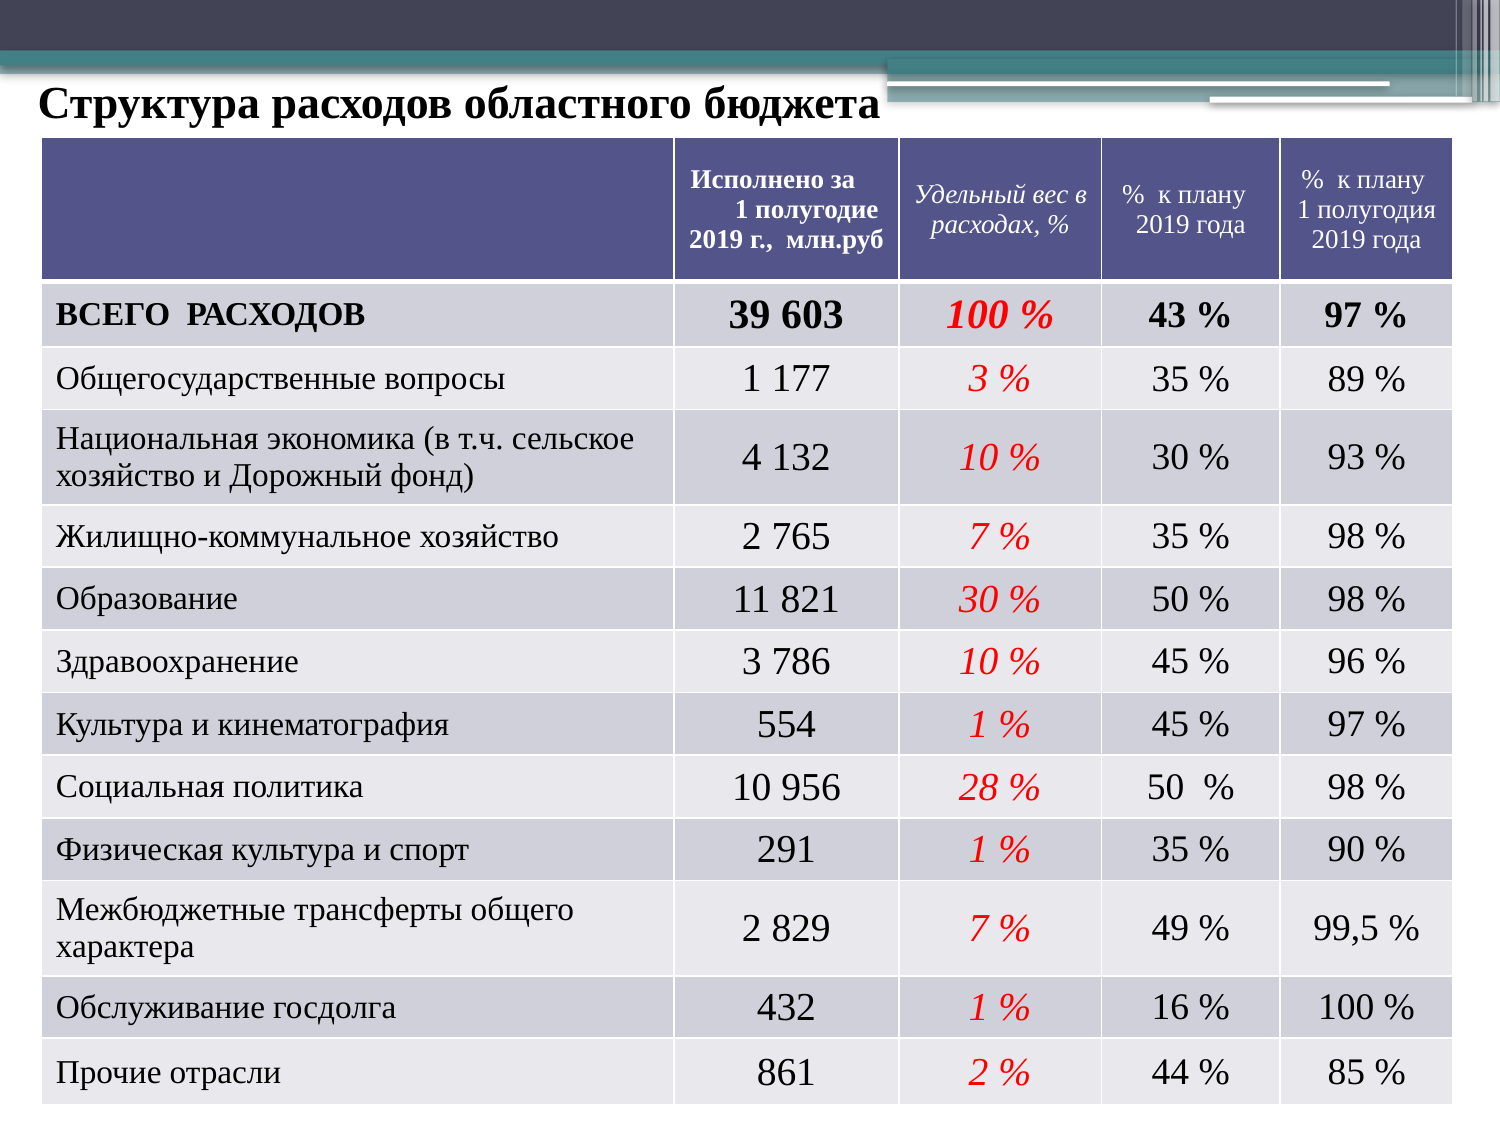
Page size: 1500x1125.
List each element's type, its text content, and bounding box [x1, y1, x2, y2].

table_cell 35 % [1102, 819, 1279, 880]
table_cell Жилищно-коммунальное хозяйство [42, 506, 673, 566]
table_cell 1 % [900, 693, 1101, 754]
table_cell 99,5 % [1281, 881, 1452, 975]
table_header Исполнено за 1 полугодие 2019 г., млн.руб [675, 138, 898, 279]
table_cell 11 821 [675, 568, 898, 629]
table_cell 3 % [900, 348, 1101, 409]
table_cell 35 % [1102, 348, 1279, 409]
table_cell Социальная политика [42, 756, 673, 817]
table_cell 93 % [1281, 410, 1452, 504]
table_cell 96 % [1281, 631, 1452, 692]
table_cell 861 [675, 1039, 898, 1104]
table_cell 97 % [1281, 284, 1452, 346]
table_cell 39 603 [675, 284, 898, 346]
table_header [42, 138, 673, 279]
table_cell 1 % [900, 977, 1101, 1037]
table_cell 45 % [1102, 693, 1279, 754]
table_header % к плану 1 полугодия 2019 года [1281, 138, 1452, 279]
table_cell 98 % [1281, 756, 1452, 817]
table_cell 89 % [1281, 348, 1452, 409]
table_cell Прочие отрасли [42, 1039, 673, 1104]
table_cell ВСЕГО РАСХОДОВ [42, 284, 673, 346]
text_box [1308, 702, 1433, 749]
table_cell 30 % [1102, 410, 1279, 504]
table_cell 2 % [900, 1039, 1101, 1104]
table_header % к плану 2019 года [1102, 138, 1279, 279]
table_cell 3 786 [675, 631, 898, 692]
table_cell 43 % [1102, 284, 1279, 346]
table_cell 44 % [1102, 1039, 1279, 1104]
table_cell 100 % [1281, 977, 1452, 1037]
table_cell 554 [675, 693, 898, 754]
table_cell 85 % [1281, 1039, 1452, 1104]
table_header Удельный вес в расходах, % [900, 138, 1101, 279]
table_cell Обслуживание госдолга [42, 977, 673, 1037]
table_cell Национальная экономика (в т.ч. сельское хозяйство и Дорожный фонд) [42, 410, 673, 504]
table_cell 432 [675, 977, 898, 1037]
table_cell 45 % [1102, 631, 1279, 692]
table_cell 291 [675, 819, 898, 880]
table_cell 1 % [900, 819, 1101, 880]
table_cell 28 % [900, 756, 1101, 817]
table_cell 49 % [1102, 881, 1279, 975]
table_cell Межбюджетные трансферты общего характера [42, 881, 673, 975]
table_cell Общегосударственные вопросы [42, 348, 673, 409]
table_cell 35 % [1102, 506, 1279, 566]
table_cell 1 177 [675, 348, 898, 409]
table_cell 90 % [1281, 819, 1452, 880]
table_cell 98 % [1281, 506, 1452, 566]
table_cell Образование [42, 568, 673, 629]
table_cell 7 % [900, 881, 1101, 975]
text_box Структура расходов областного бюджета [22, 65, 1476, 136]
table_cell 10 956 [675, 756, 898, 817]
table_cell 2 765 [675, 506, 898, 566]
table_cell 97 % [1281, 693, 1452, 754]
table_cell 30 % [900, 568, 1101, 629]
table_cell 50 % [1102, 756, 1279, 817]
table_cell Физическая культура и спорт [42, 819, 673, 880]
table_cell 16 % [1102, 977, 1279, 1037]
table_cell 4 132 [675, 410, 898, 504]
table_cell 10 % [900, 631, 1101, 692]
table_cell 2 829 [675, 881, 898, 975]
table_cell 10 % [900, 410, 1101, 504]
table_cell 7 % [900, 506, 1101, 566]
table_cell Здравоохранение [42, 631, 673, 692]
table_cell 98 % [1281, 568, 1452, 629]
table_cell Культура и кинематография [42, 693, 673, 754]
table_cell 100 % [900, 284, 1101, 346]
table_cell 50 % [1102, 568, 1279, 629]
